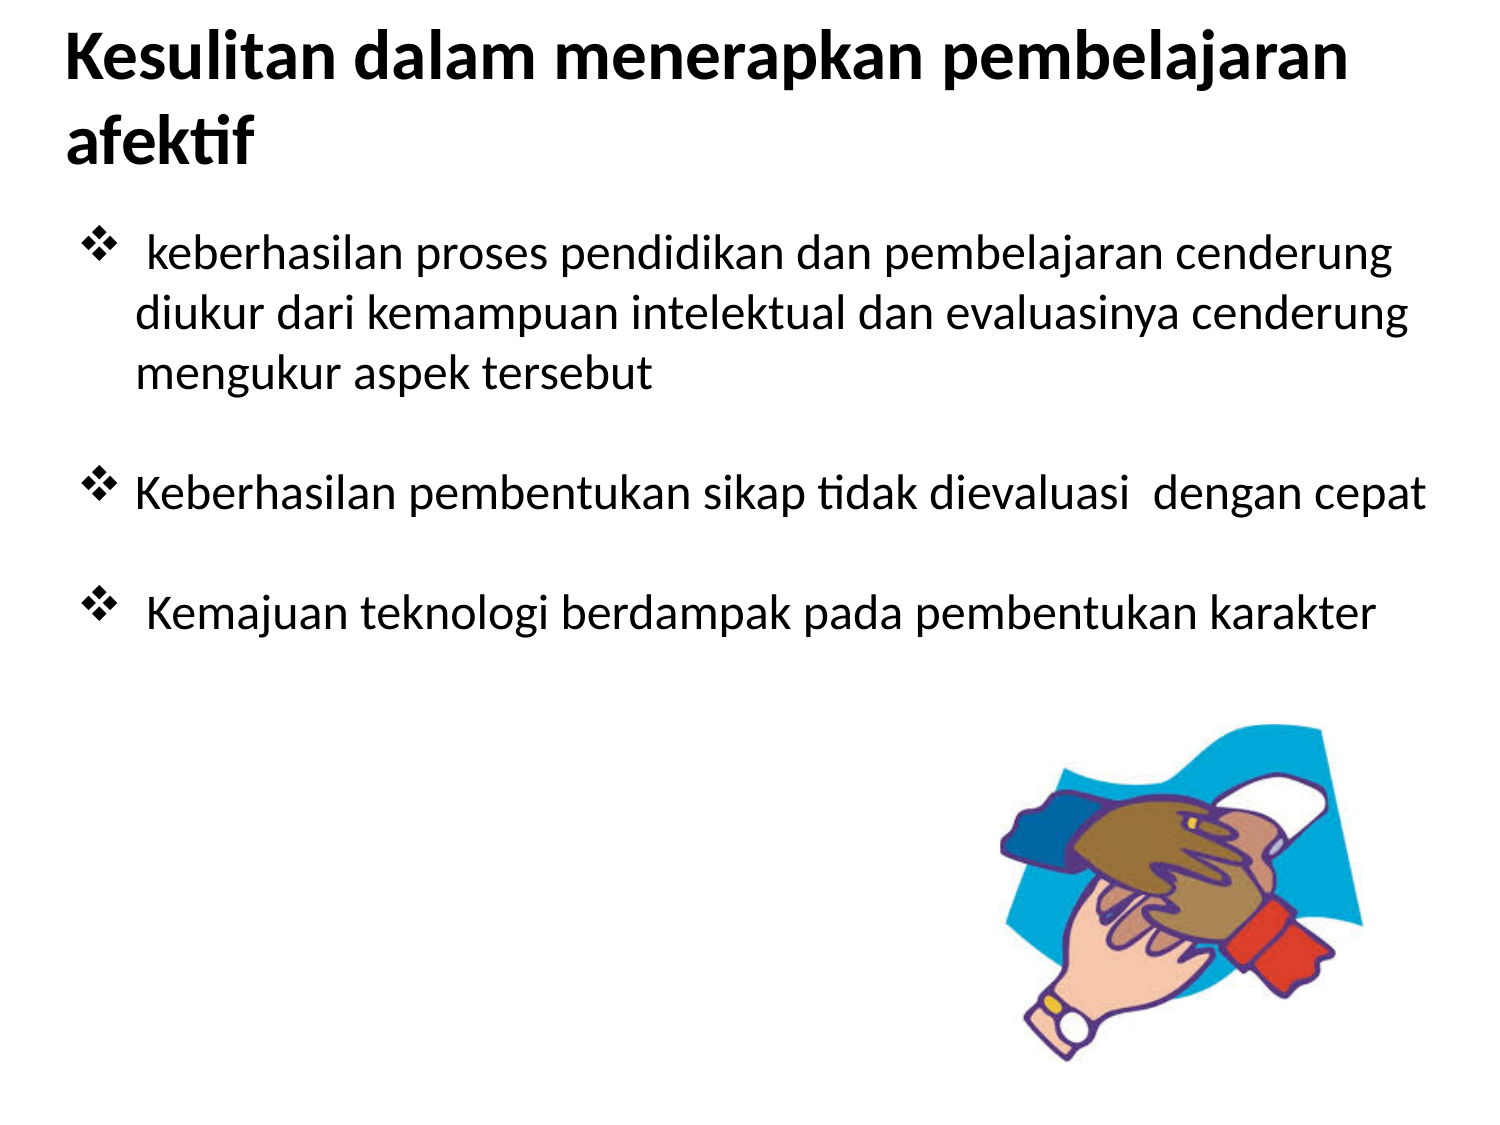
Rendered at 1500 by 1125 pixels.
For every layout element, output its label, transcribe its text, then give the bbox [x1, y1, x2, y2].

text_box keberhasilan proses pendidikan dan pembelajaran cenderung diukur dari kemampuan intelektual dan evaluasinya cenderung mengukur aspek tersebut Keberhasilan pembentukan sikap tidak dievaluasi dengan cepat Kemajuan teknologi berdampak pada pembentukan karakter [62, 212, 1500, 648]
title Kesulitan dalam menerapkan pembelajaran afektif [50, 0, 1500, 188]
picture [999, 724, 1365, 1063]
